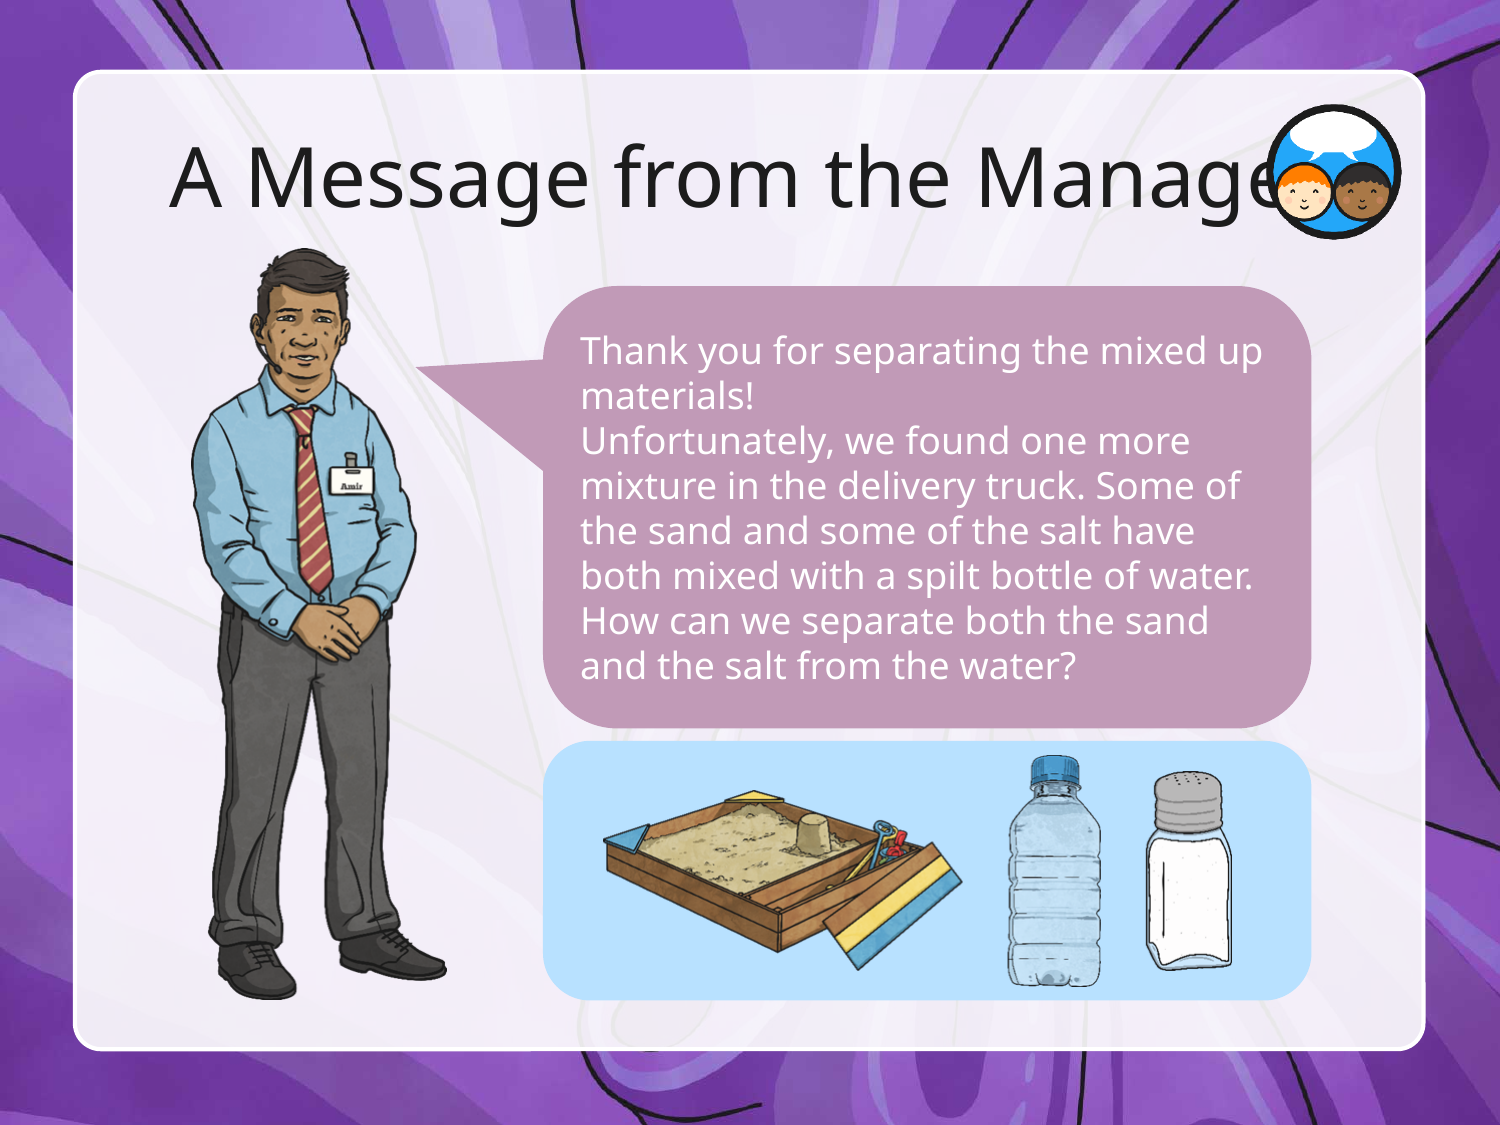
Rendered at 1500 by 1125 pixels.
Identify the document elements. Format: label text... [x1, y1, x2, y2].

text_box [542, 740, 1312, 1001]
title A Message from the Manager [73, 48, 1426, 314]
text_box Thank you for separating the mixed up materials! Unfortunately, we found one more mixture in the delivery truck. Some of the sand and some of the salt have both mixed with a spilt bottle of water. How can we separate both the sand and the salt from the water? [447, 285, 1312, 729]
picture [0, 0, 1500, 1125]
